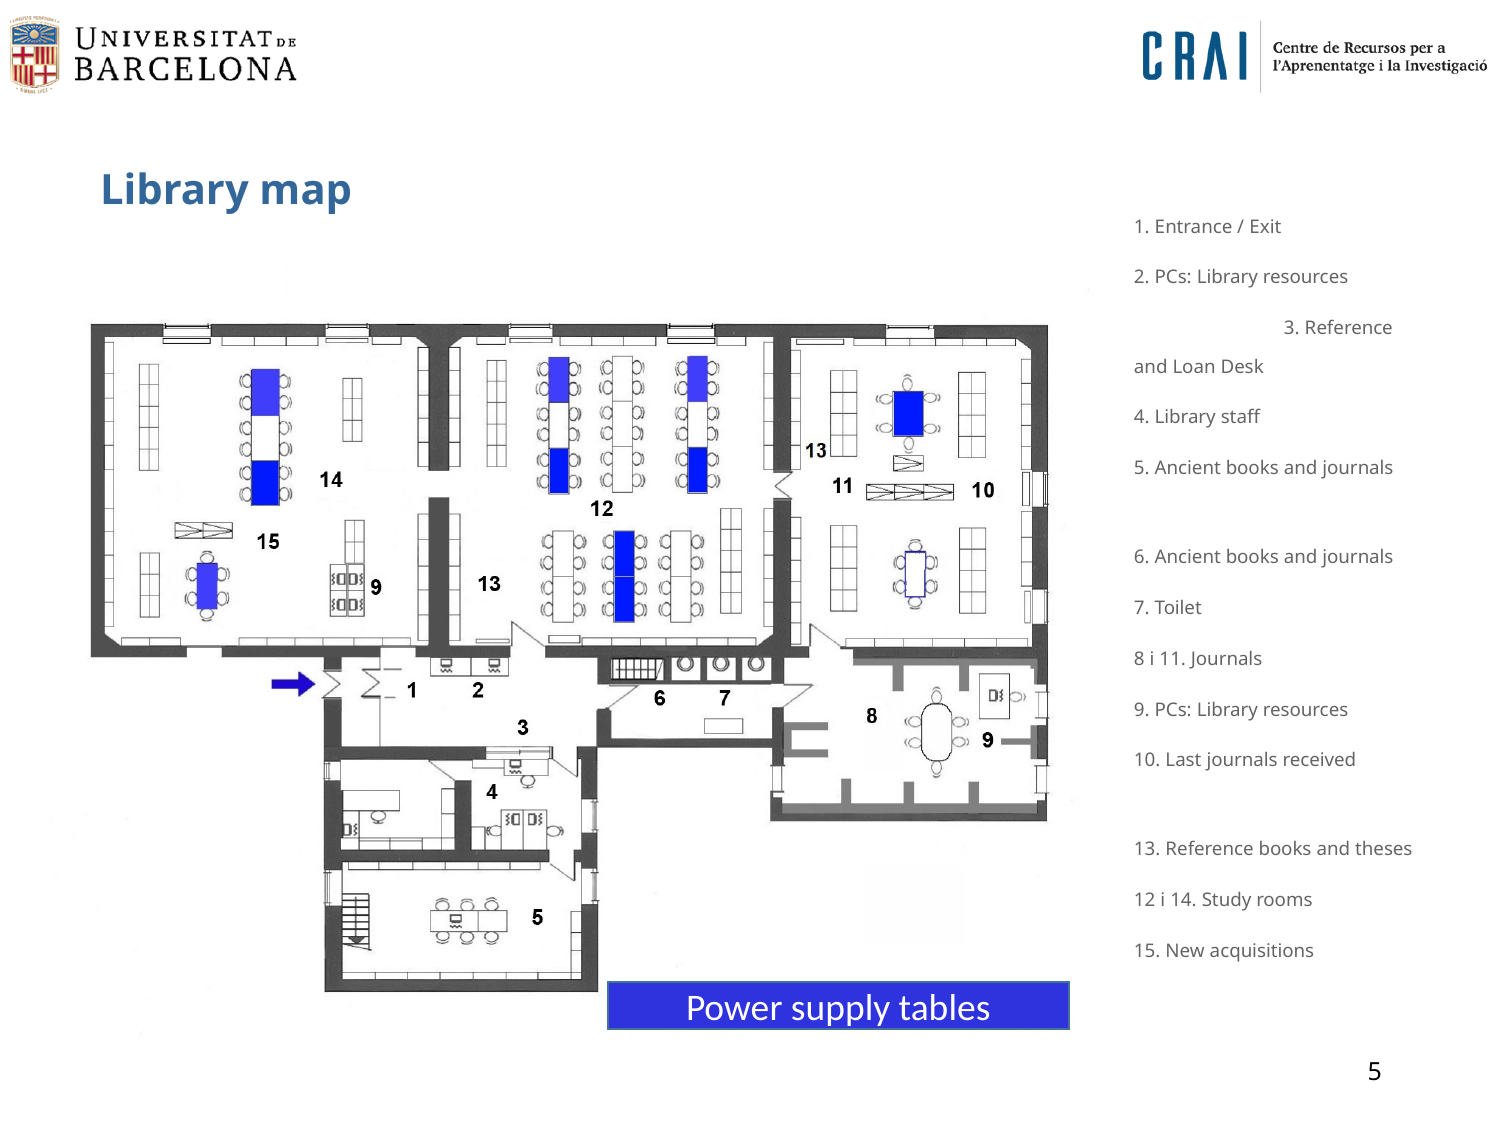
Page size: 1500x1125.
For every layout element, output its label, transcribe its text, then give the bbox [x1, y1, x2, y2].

table_header 1. Entrance / Exit 2. PCs: Library resources 3. Reference and Loan Desk 4. Library staff 5. Ancient books and journals 6. Ancient books and journals 7. Toilet 8 i 11. Journals 9. PCs: Library resources 10. Last journals received 13. Reference books and theses 12 i 14. Study rooms 15. New acquisitions [1128, 161, 1428, 1029]
picture [8, 14, 1490, 219]
title Library map [85, 160, 1436, 364]
picture [49, 258, 1090, 1049]
slide_number 5 [1059, 1042, 1397, 1103]
